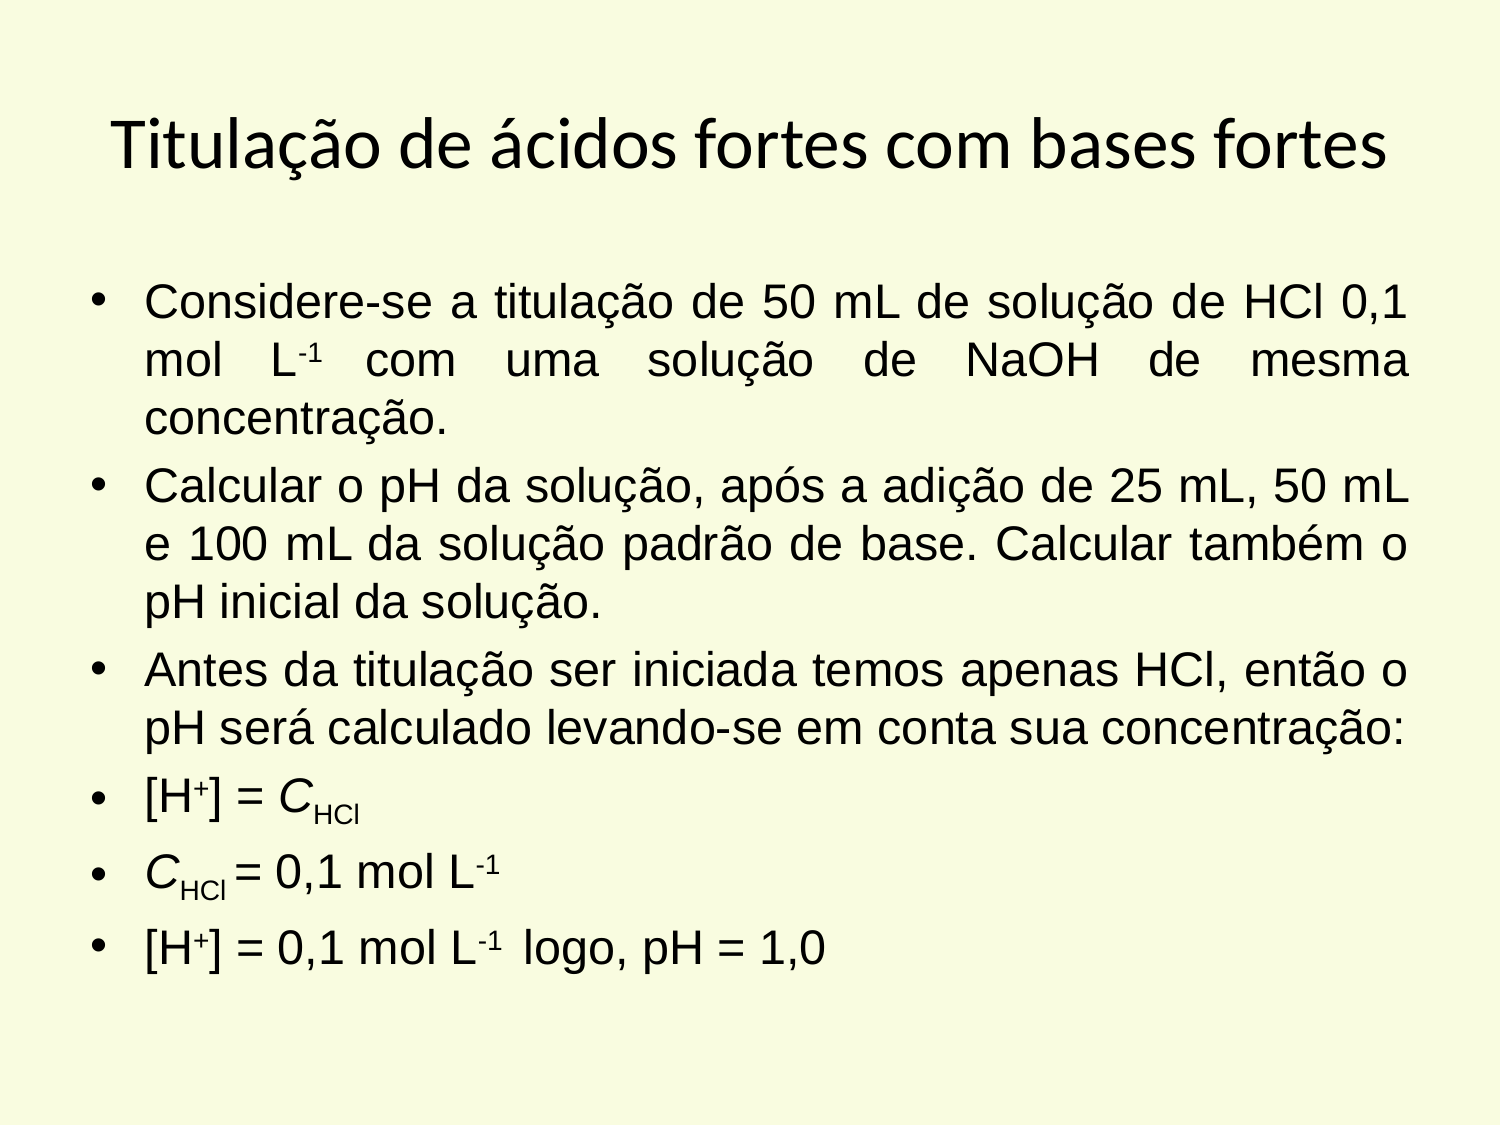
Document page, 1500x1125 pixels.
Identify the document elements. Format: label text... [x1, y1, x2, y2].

list Considere-se a titulação de 50 mL de solução de HCl 0,1 mol L-1 com uma solução de NaOH de mesma concentração. Calcular o pH da solução, após a adição de 25 mL, 50 mL e 100 mL da solução padrão de base. Calcular também o pH inicial da solução. Antes da titulação ser iniciada temos apenas HCl, então o pH será calculado levando-se em conta sua concentração: [H+] = CHCl CHCl = 0,1 mol L-1 [H+] = 0,1 mol L-1 logo, pH = 1,0 [75, 262, 1425, 1005]
title Titulação de ácidos fortes com bases fortes [75, 45, 1425, 233]
